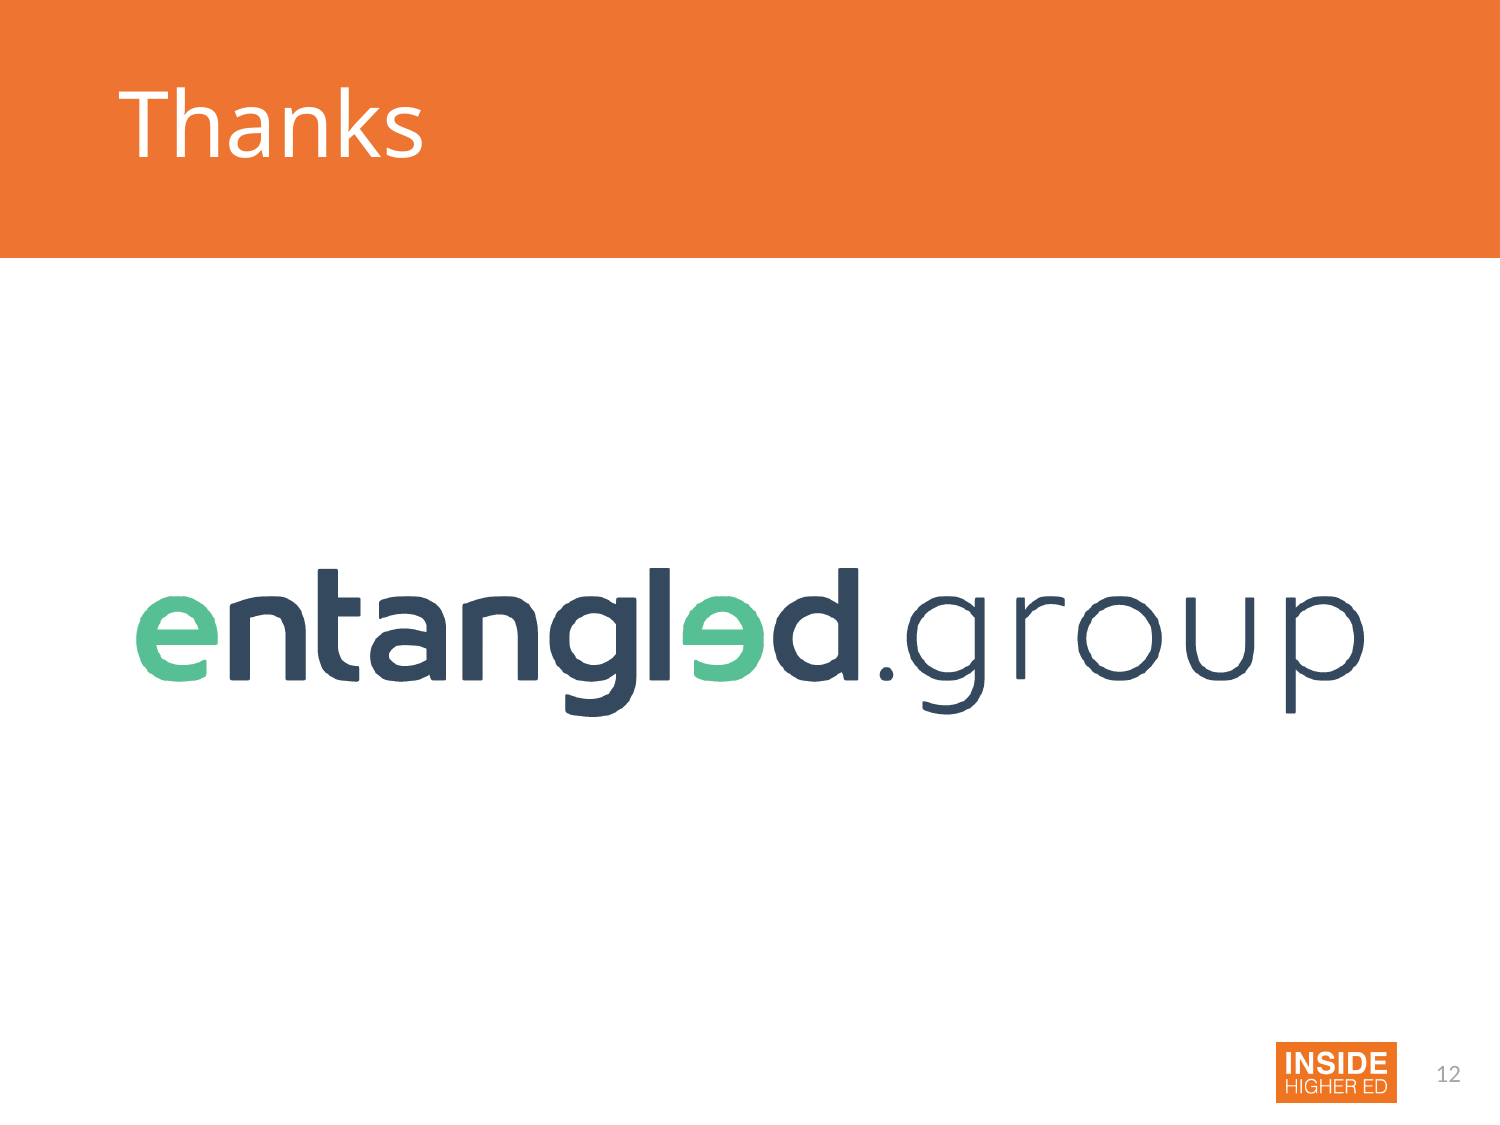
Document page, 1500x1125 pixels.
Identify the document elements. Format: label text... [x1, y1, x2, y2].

picture [134, 562, 1366, 723]
title Thanks [103, 0, 1397, 256]
picture [1276, 1042, 1397, 1103]
